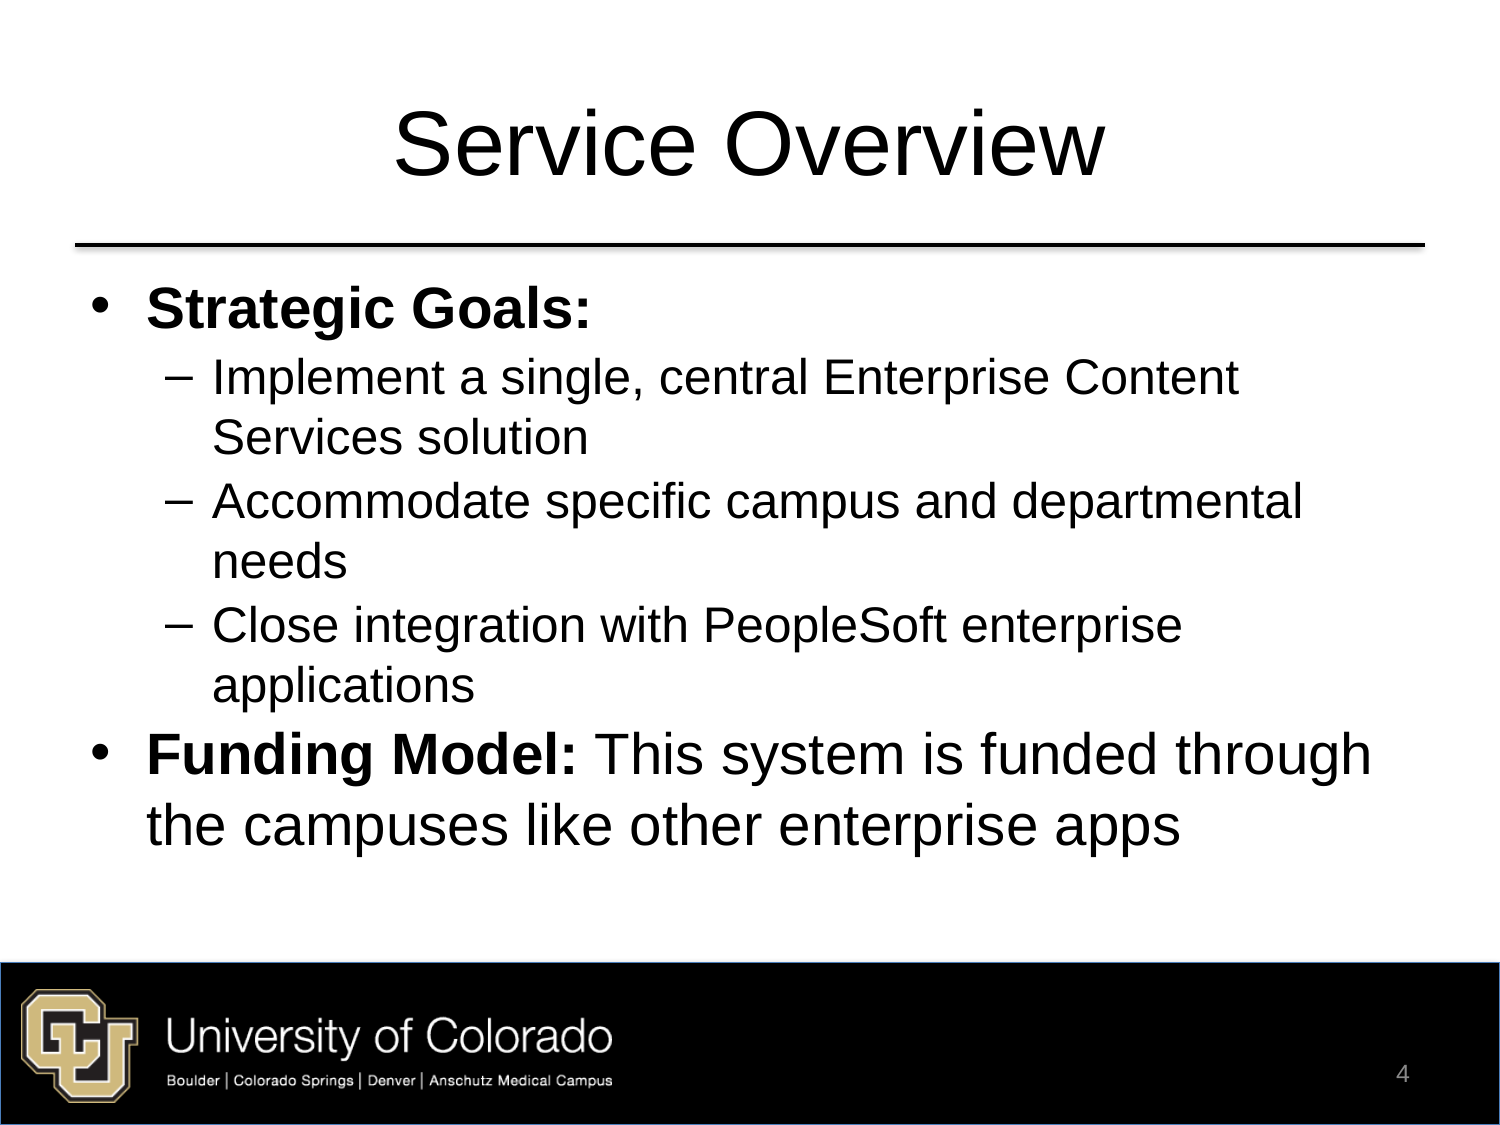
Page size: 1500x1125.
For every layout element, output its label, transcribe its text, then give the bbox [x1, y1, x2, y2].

slide_number 4 [1074, 1042, 1425, 1103]
picture [21, 989, 612, 1103]
list Strategic Goals: Implement a single, central Enterprise Content Services solution Accommodate specific campus and departmental needs Close integration with PeopleSoft enterprise applications Funding Model: This system is funded through the campuses like other enterprise apps [75, 262, 1425, 948]
title Service Overview [75, 45, 1425, 233]
